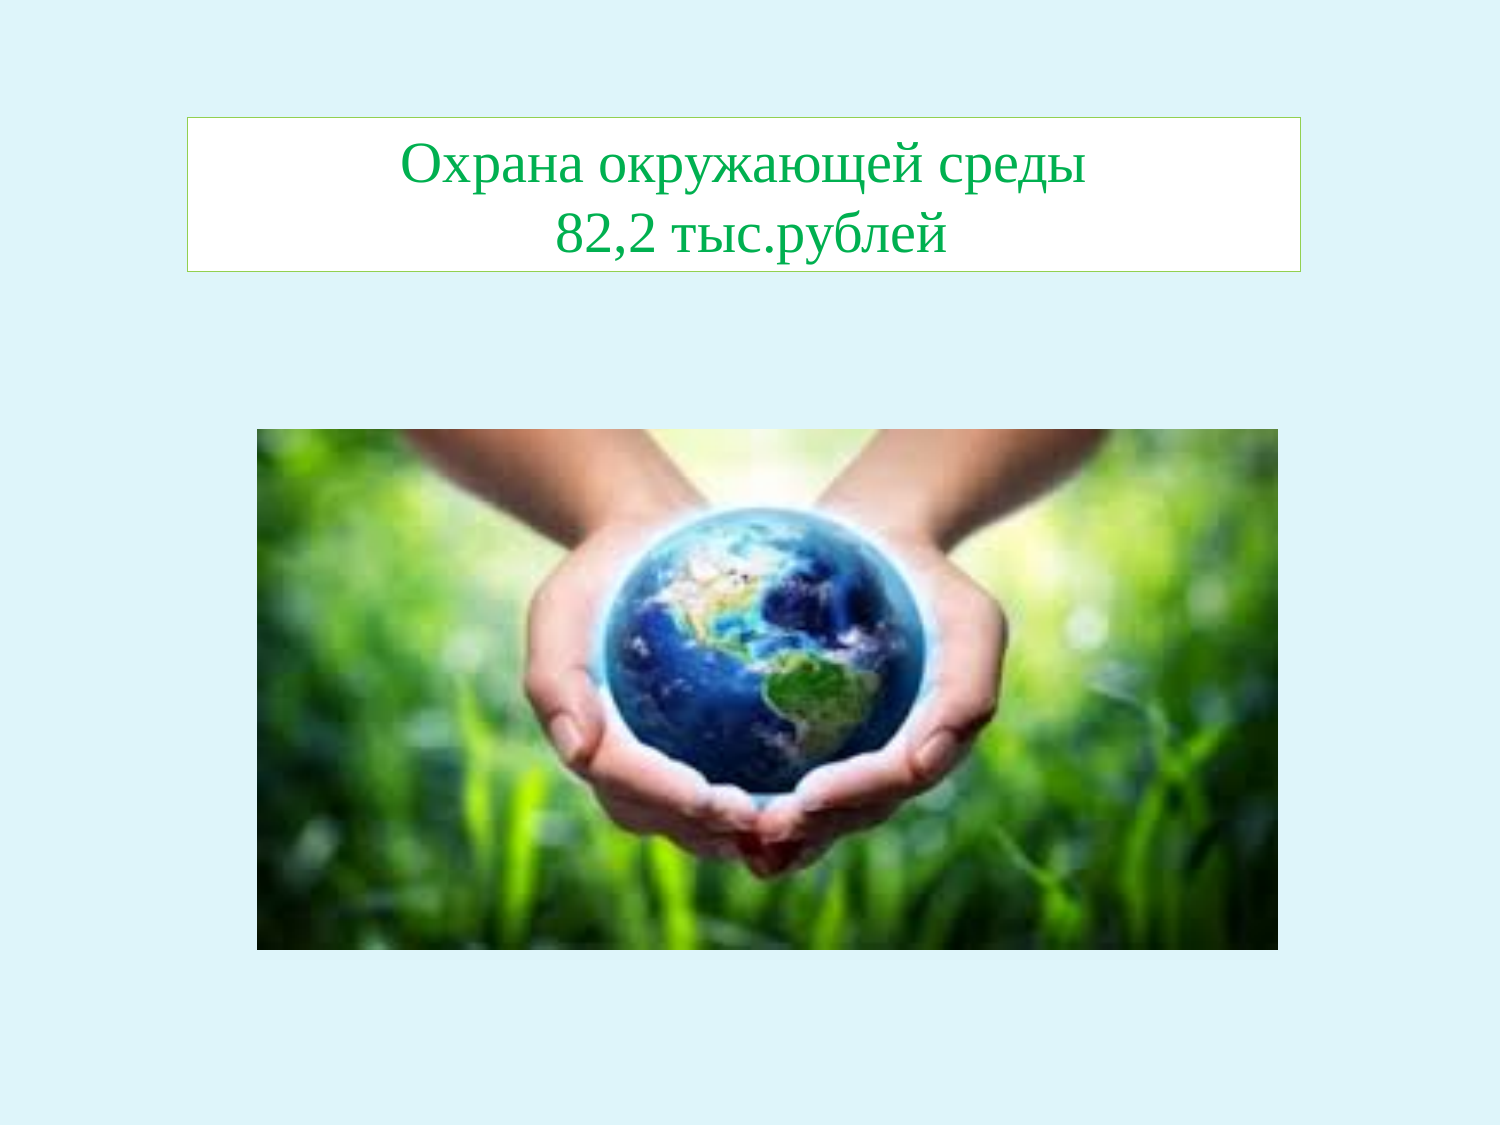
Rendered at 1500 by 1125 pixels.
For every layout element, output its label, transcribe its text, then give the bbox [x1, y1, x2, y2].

picture [257, 429, 1278, 950]
text_box Охрана окружающей среды 82,2 тыс.рублей [187, 117, 1301, 272]
